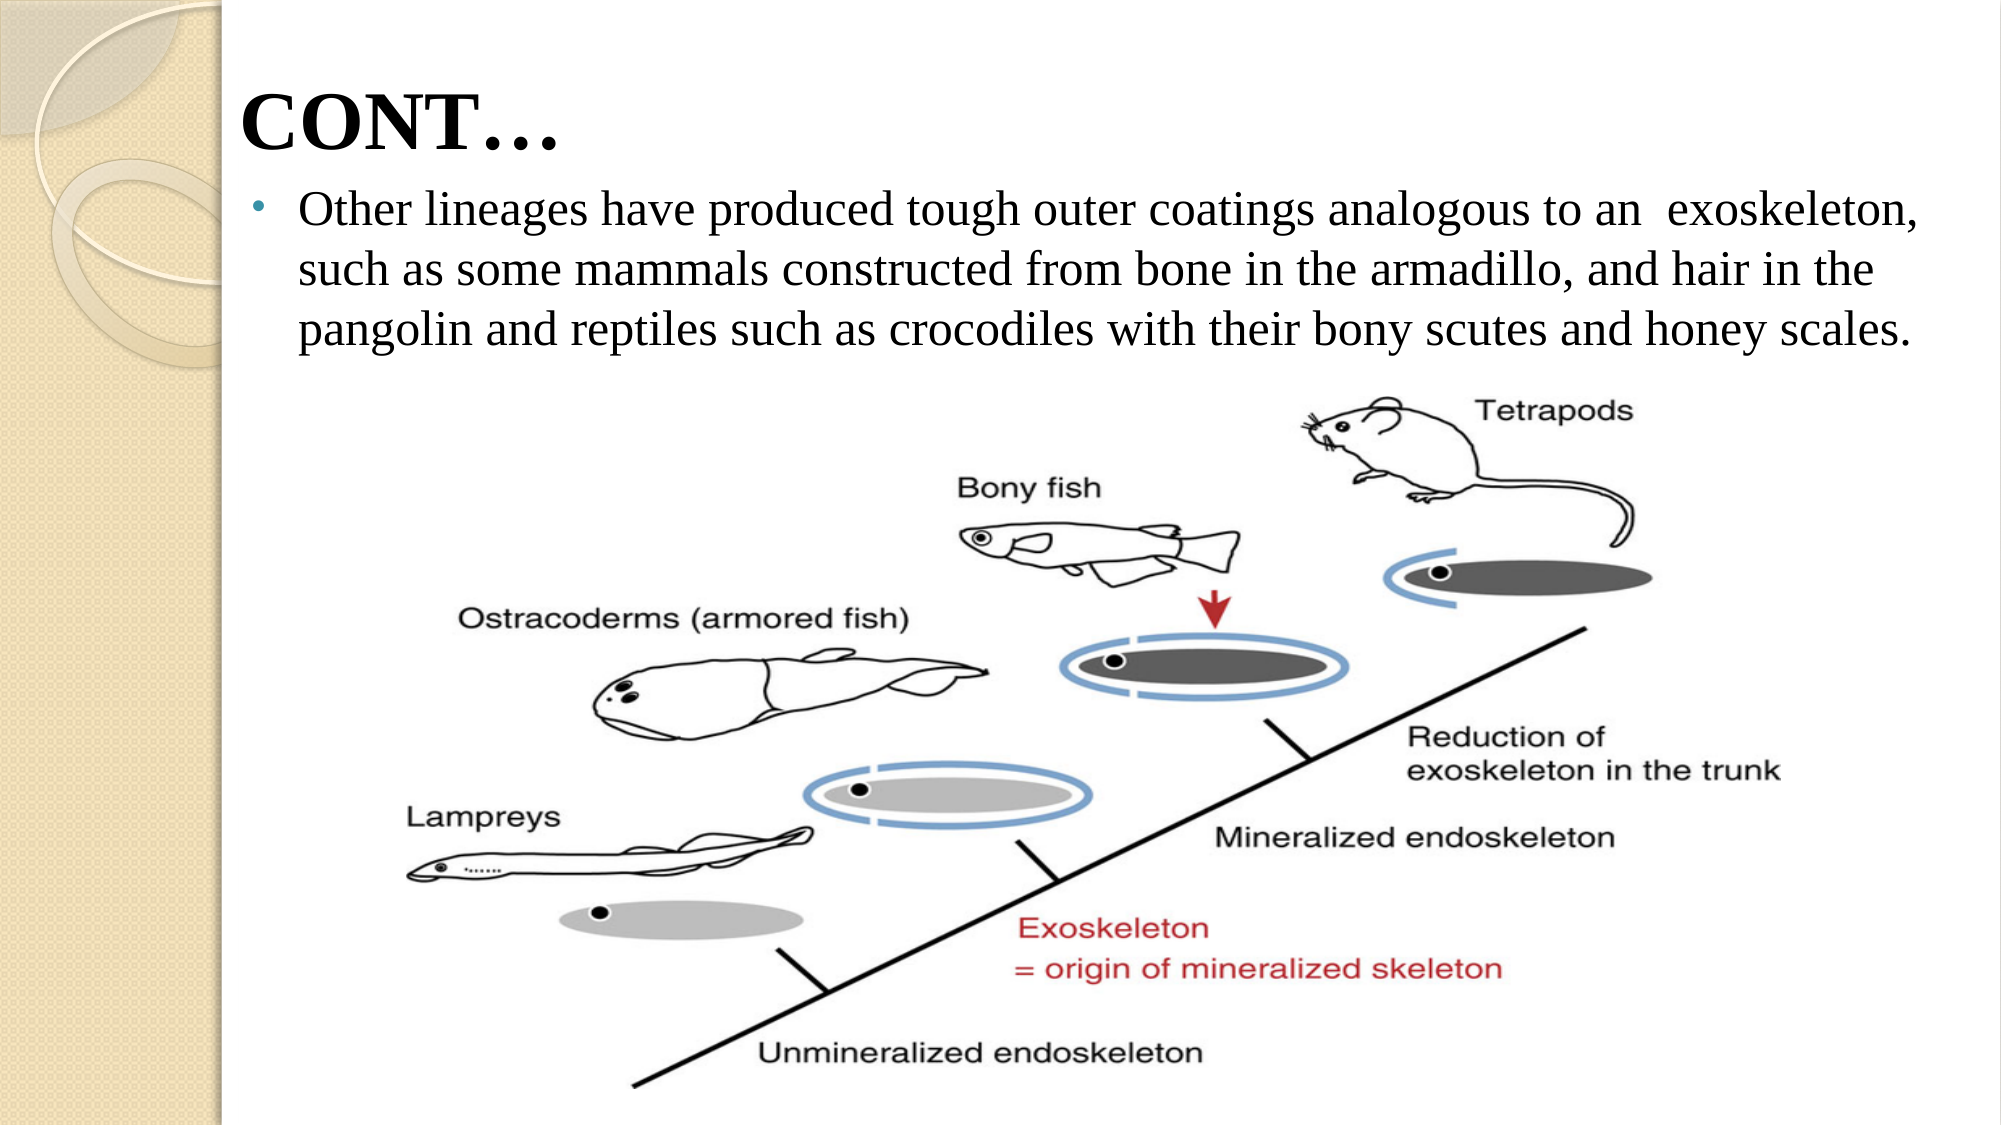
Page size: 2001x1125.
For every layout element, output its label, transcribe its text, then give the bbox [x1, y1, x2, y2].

list Other lineages have produced tough outer coatings analogous to an exoskeleton, such as some mammals constructed from bone in the armadillo, and hair in the pangolin and reptiles such as crocodiles with their bony scutes and honey scales. [223, 167, 1957, 1095]
picture [406, 396, 1781, 1089]
title CONT… [225, 30, 1816, 167]
